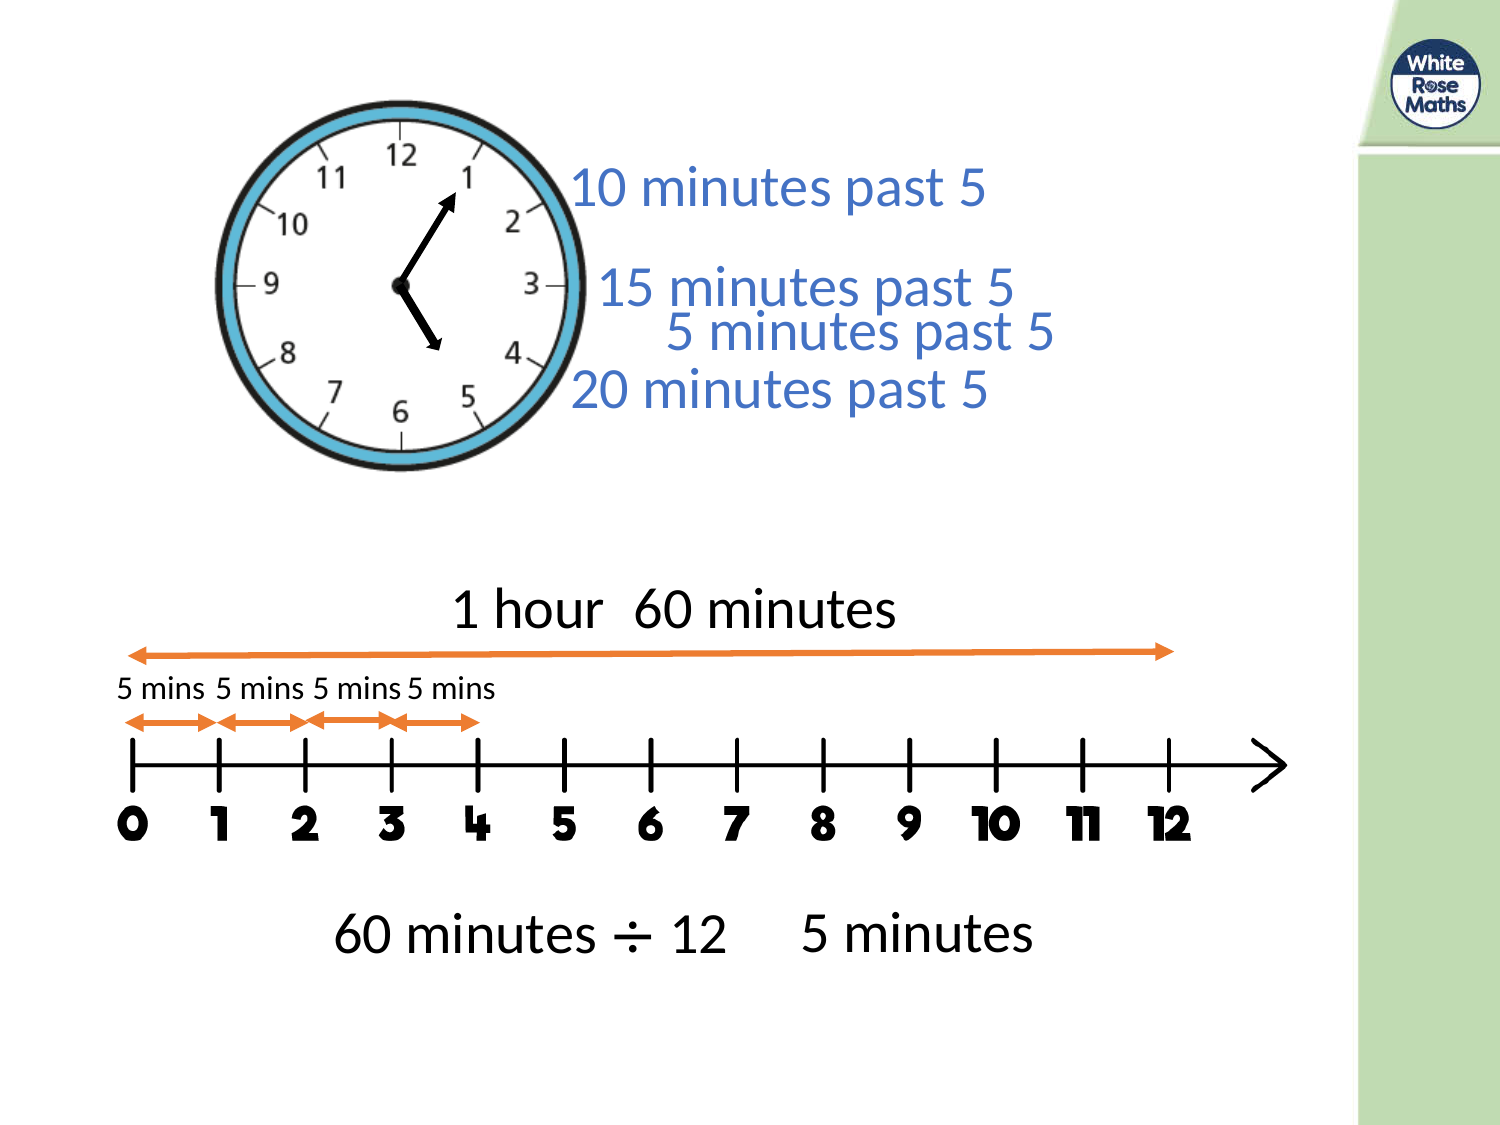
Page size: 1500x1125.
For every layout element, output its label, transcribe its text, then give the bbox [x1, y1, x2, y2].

text_box 5 mins [73, 659, 200, 691]
text_box 10 minutes past 5 [611, 141, 1026, 226]
text_box 15 minutes past 5 [611, 240, 1054, 326]
picture [0, 0, 1500, 1125]
text_box 5 mins [200, 659, 297, 691]
text_box 5 mins [297, 658, 436, 691]
text_box 5 mins [436, 659, 568, 691]
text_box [234, 114, 576, 456]
text_box 1 hour [435, 562, 737, 648]
text_box 5 minutes [785, 896, 1063, 972]
text_box 20 minutes past 5 [611, 342, 1028, 428]
text_box 5 minutes past 5 [650, 284, 1123, 370]
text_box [127, 651, 1175, 656]
